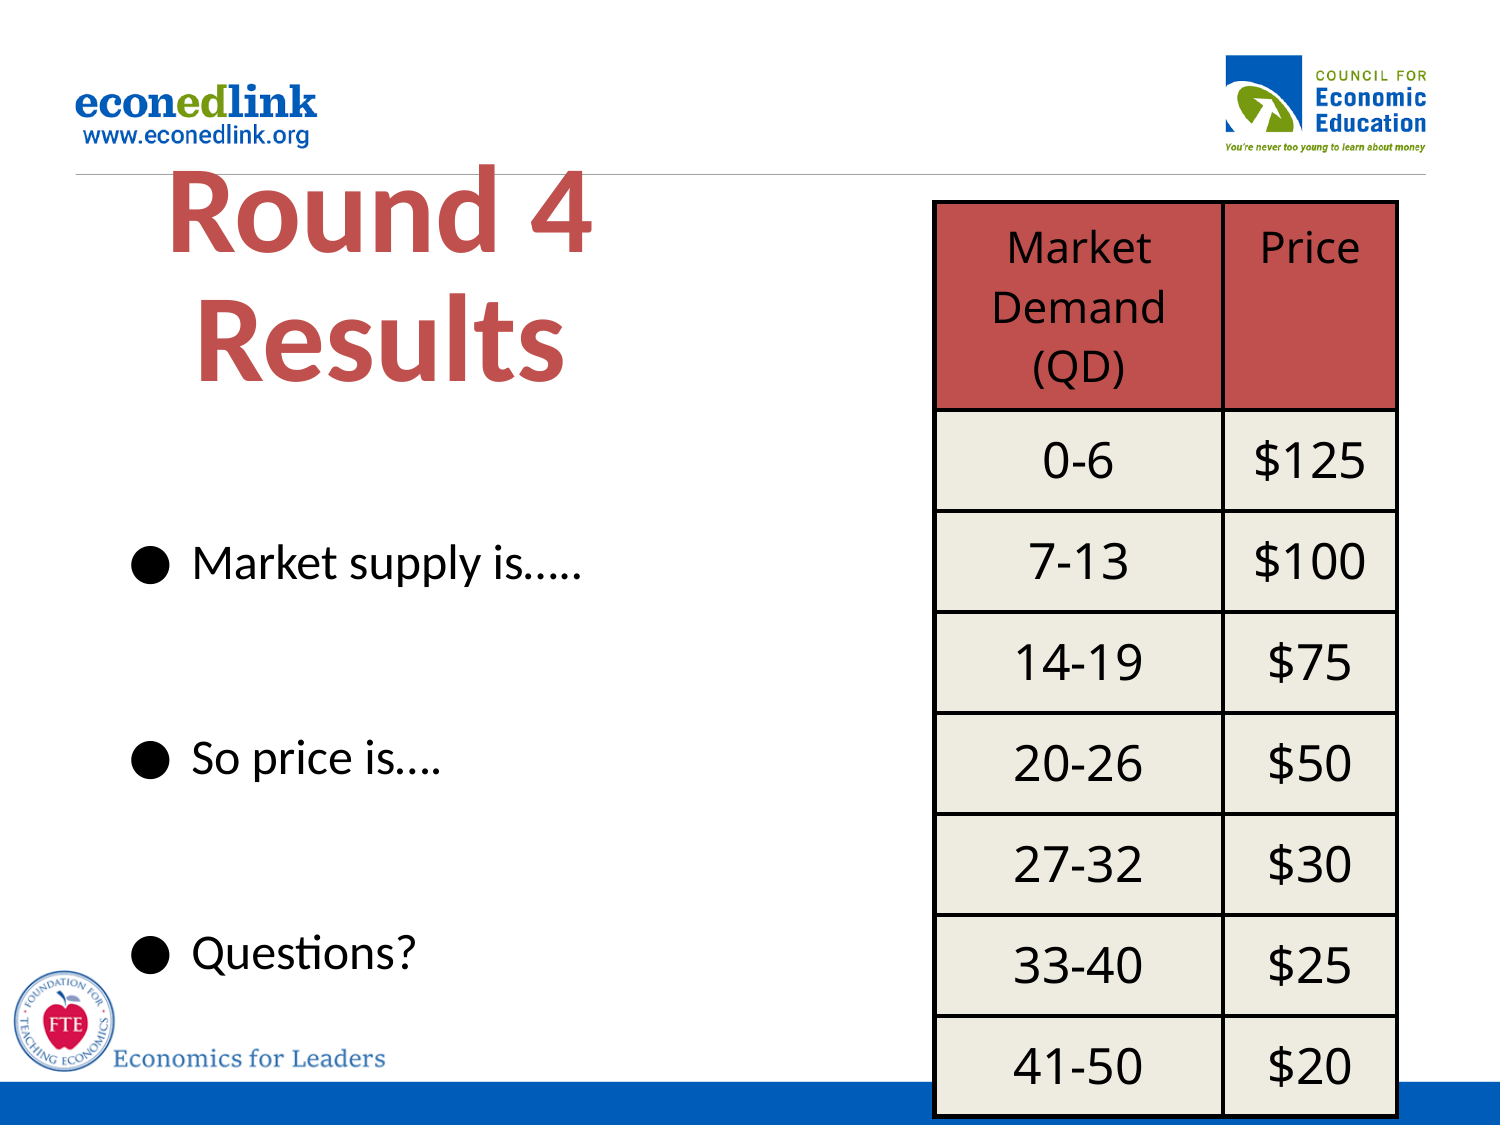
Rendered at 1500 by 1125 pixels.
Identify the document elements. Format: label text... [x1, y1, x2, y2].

table_cell $75 [1225, 614, 1395, 711]
table_cell 27-32 [937, 816, 1221, 913]
table_cell 0-6 [937, 412, 1221, 509]
picture [0, 0, 1500, 1125]
table_cell $25 [1225, 917, 1395, 1014]
table_cell $50 [1225, 715, 1395, 812]
list Market supply is….. So price is…. Questions? [101, 292, 805, 987]
table_cell $100 [1225, 513, 1395, 610]
title Round 4 Results [67, 185, 694, 372]
table_header Market Demand (QD) [937, 204, 1221, 408]
table_header Price [1225, 204, 1395, 408]
table_cell 7-13 [937, 513, 1221, 610]
table_cell 14-19 [937, 614, 1221, 711]
table_cell 33-40 [937, 917, 1221, 1014]
table_cell 41-50 [937, 1018, 1221, 1114]
table_cell $20 [1225, 1018, 1395, 1114]
table_cell $125 [1225, 412, 1395, 509]
table_cell $30 [1225, 816, 1395, 913]
table_cell 20-26 [937, 715, 1221, 812]
